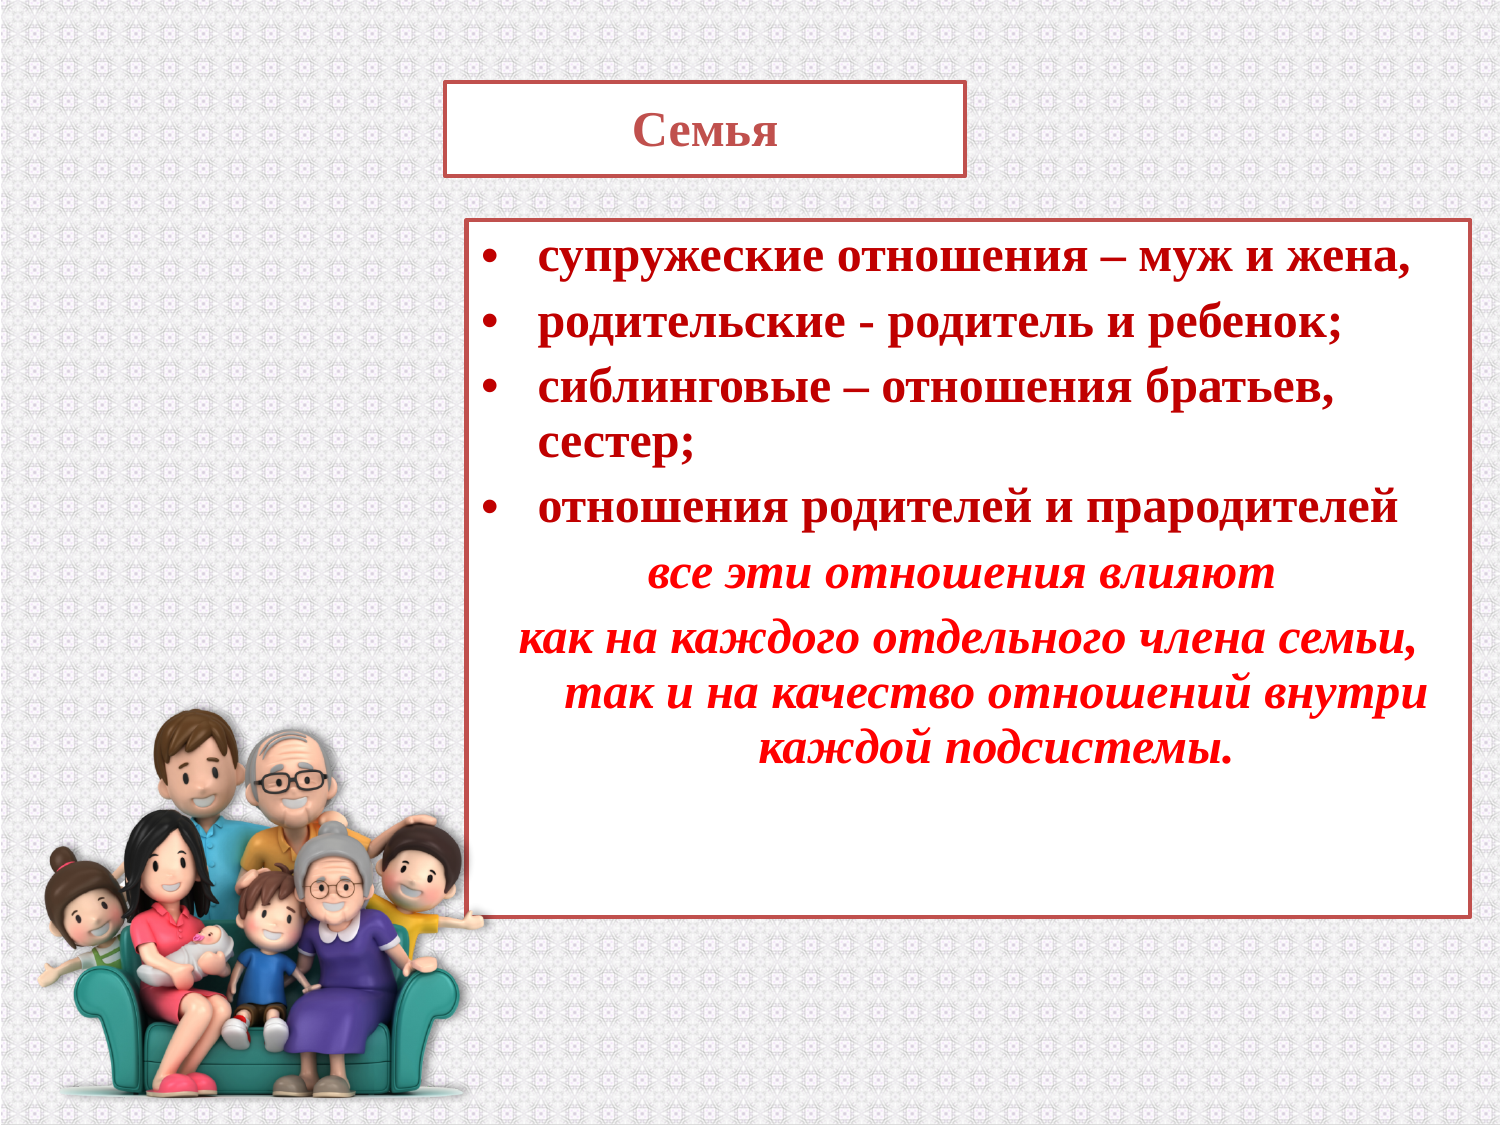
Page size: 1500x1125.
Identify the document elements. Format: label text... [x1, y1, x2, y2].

text_box Семья [445, 81, 965, 177]
picture [0, 0, 1500, 1125]
text_box супружеские отношения – муж и жена, родительские - родитель и ребенок; сиблинговые – отношения братьев, сестер; отношения родителей и прародителей все эти отношения влияют как на каждого отдельного члена семьи, так и на качество отношений внутри каждой подсистемы. [466, 219, 1471, 917]
